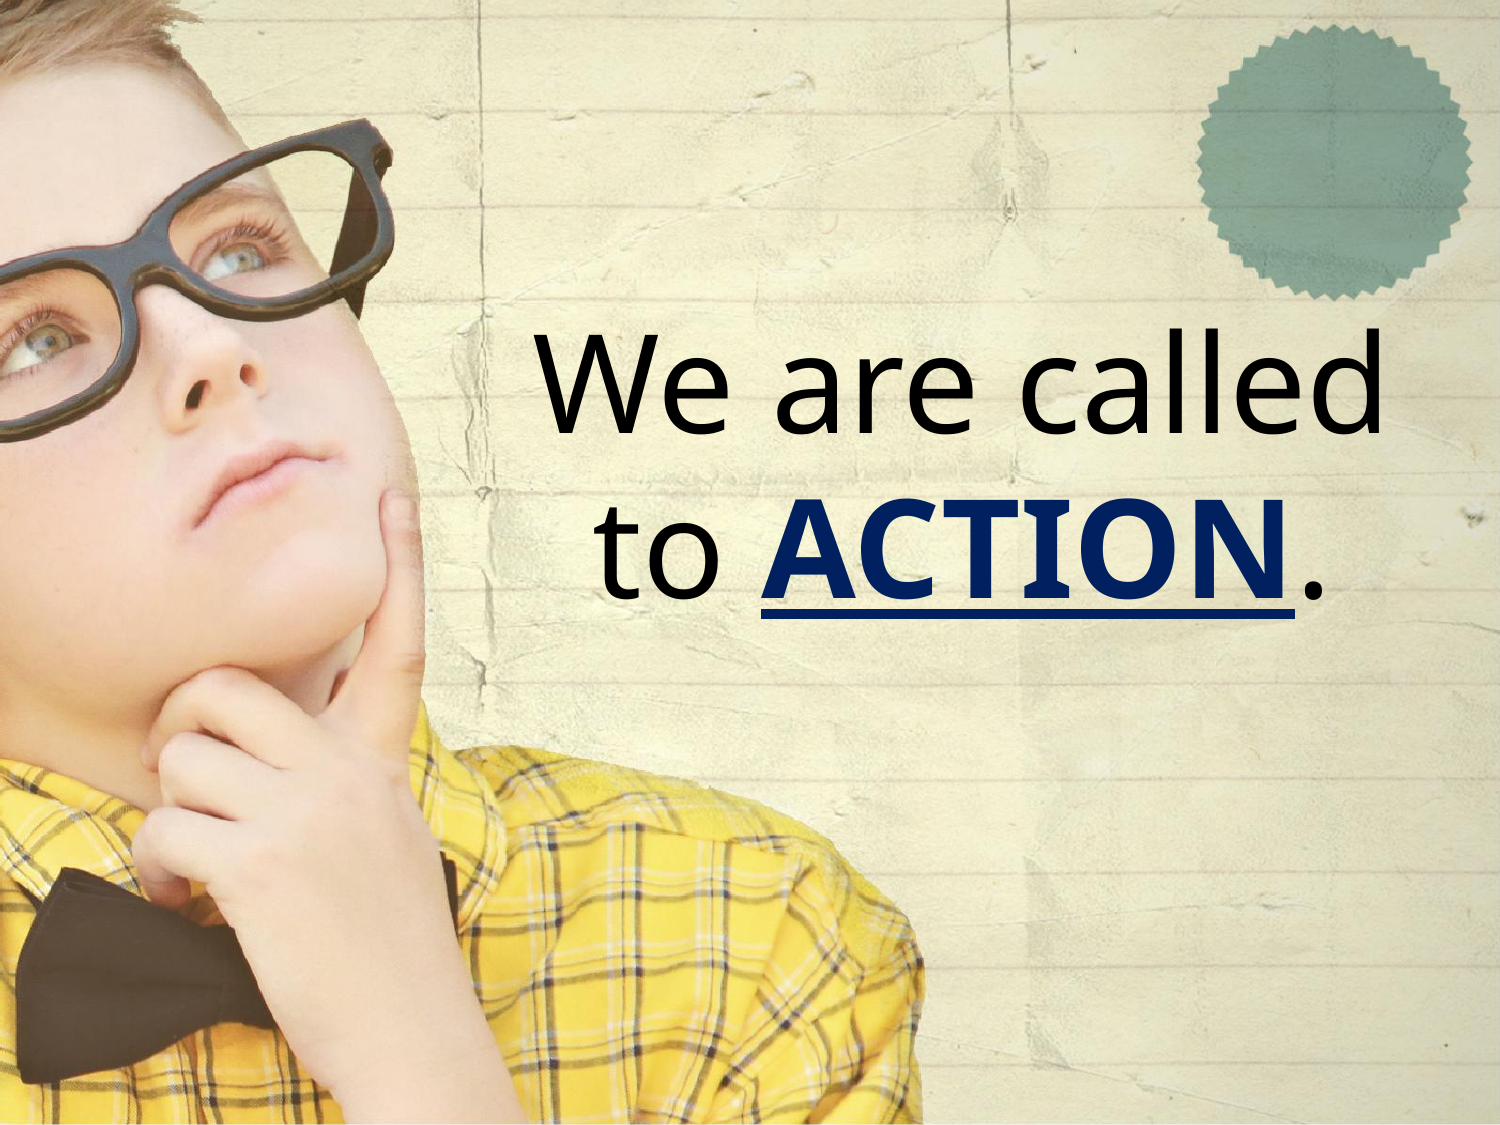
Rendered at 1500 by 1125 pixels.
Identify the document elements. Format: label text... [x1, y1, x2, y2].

text_box We are called to ACTION. [472, 288, 1453, 634]
picture [0, 0, 1500, 1125]
